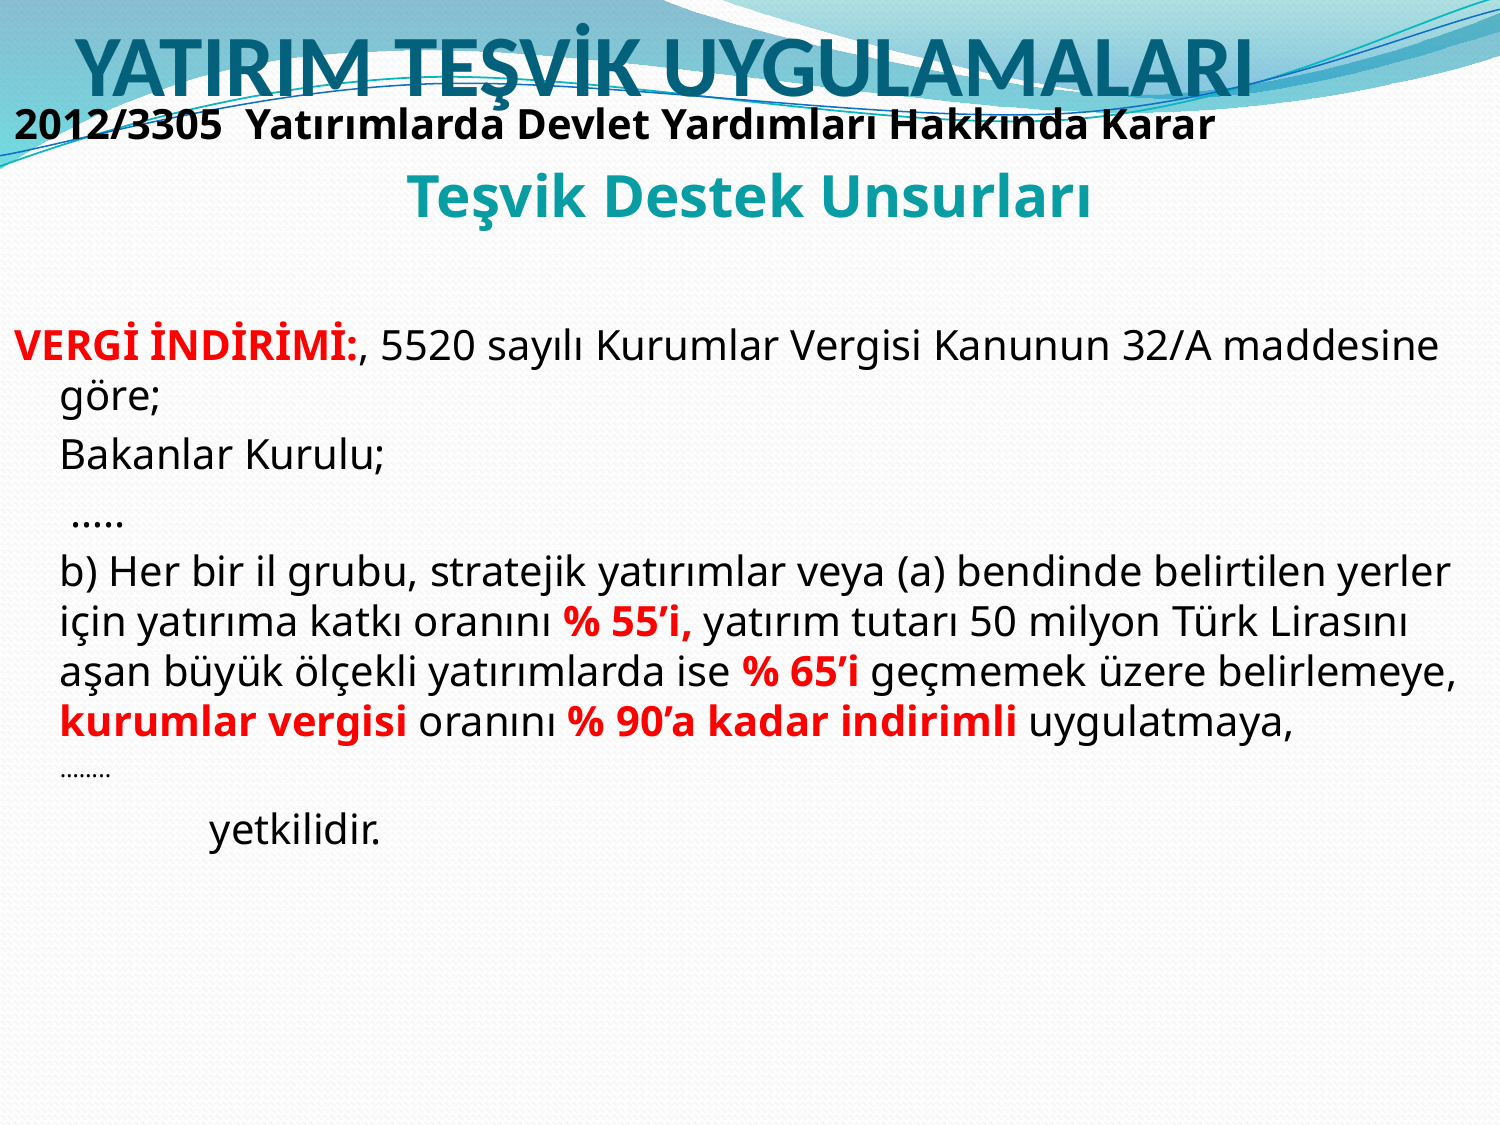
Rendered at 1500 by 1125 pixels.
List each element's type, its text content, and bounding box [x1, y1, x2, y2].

title YATIRIM TEŞVİK UYGULAMALARI [75, 0, 1425, 90]
list 2012/3305 Yatırımlarda Devlet Yardımları Hakkında Karar Teşvik Destek Unsurları VERGİ İNDİRİMİ:, 5520 sayılı Kurumlar Vergisi Kanunun 32/A maddesine göre; Bakanlar Kurulu; ….. b) Her bir il grubu, stratejik yatırımlar veya (a) bendinde belirtilen yerler için yatırıma katkı oranını % 55’i, yatırım tutarı 50 milyon Türk Lirasını aşan büyük ölçekli yatırımlarda ise % 65’i geçmemek üzere belirlemeye, kurumlar vergisi oranını % 90’a kadar indirimli uygulatmaya, …….. yetkilidir. [0, 90, 1500, 1125]
